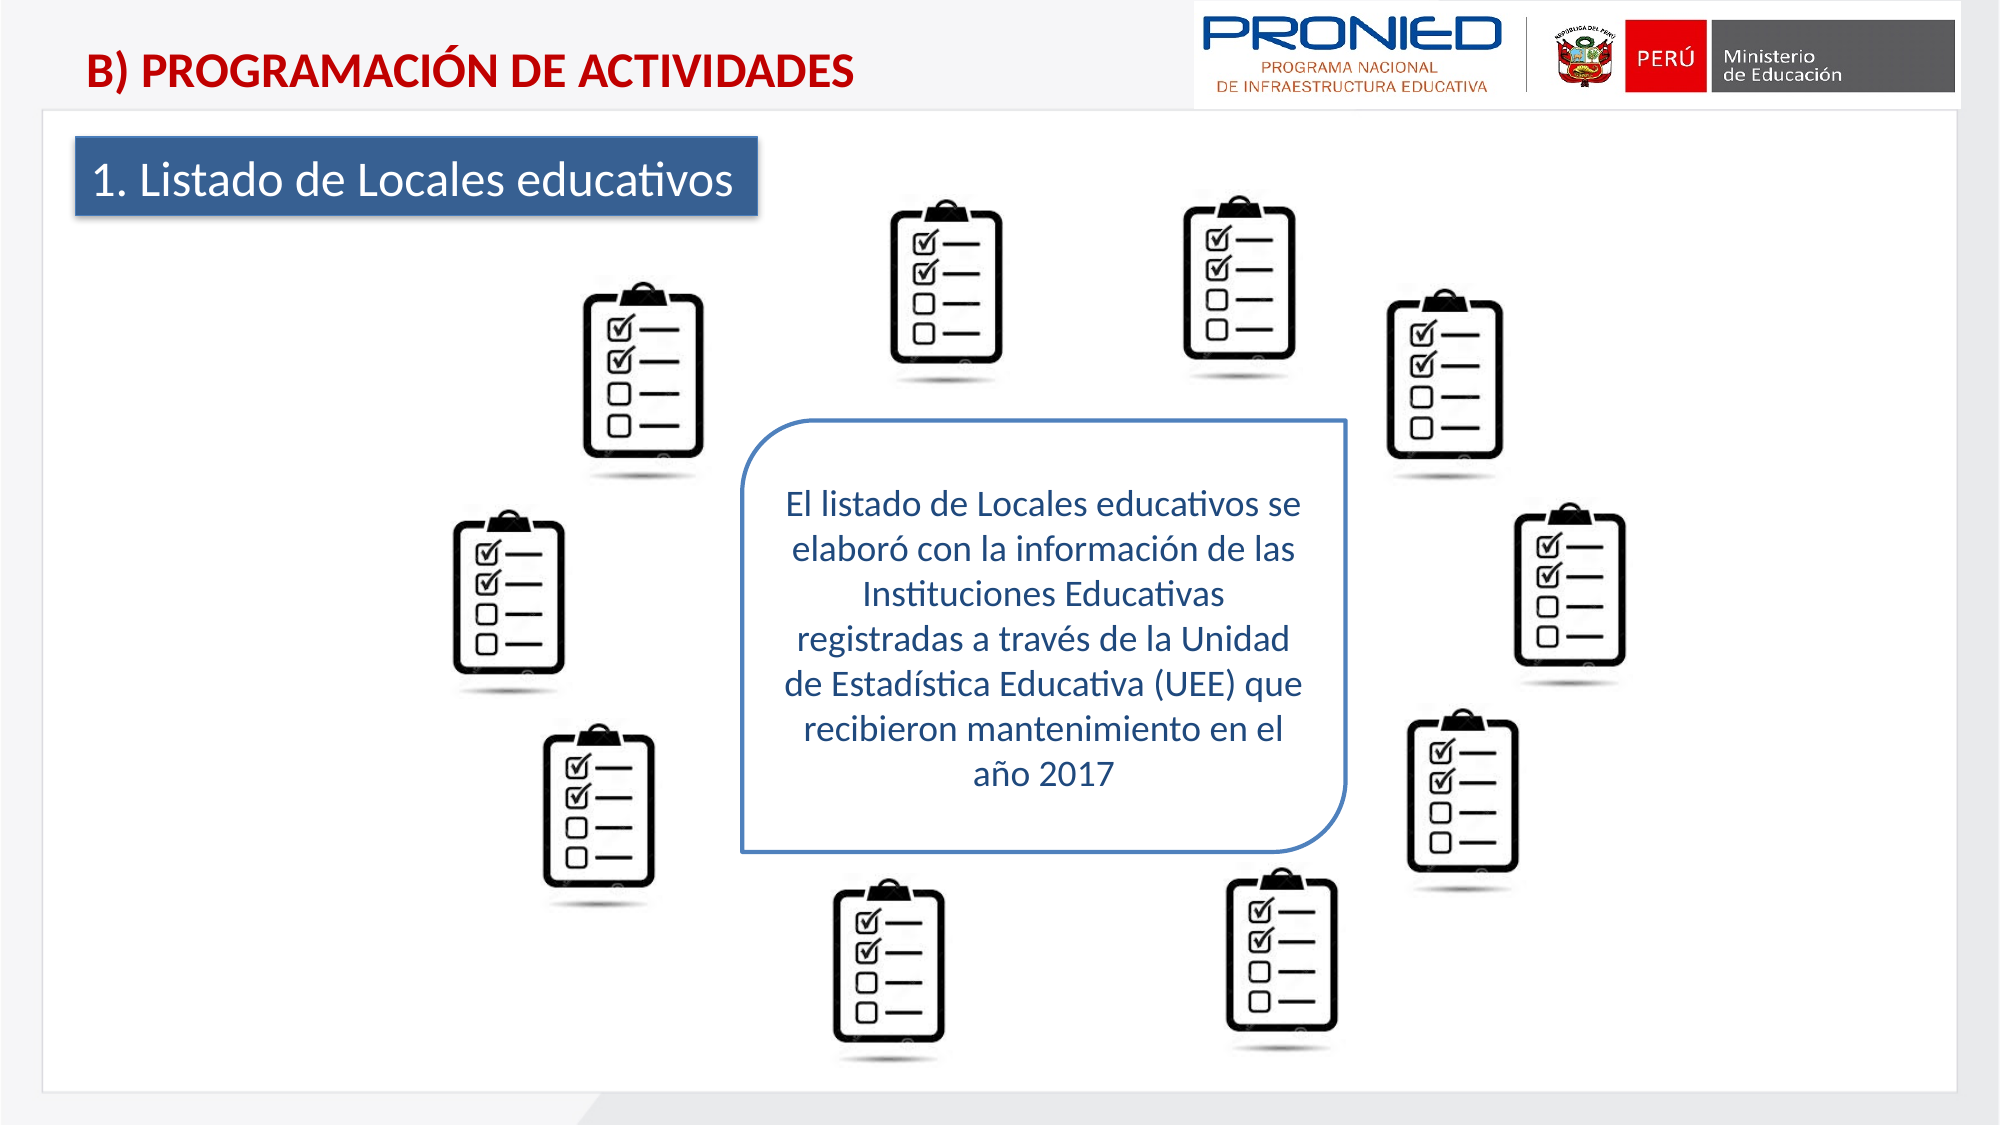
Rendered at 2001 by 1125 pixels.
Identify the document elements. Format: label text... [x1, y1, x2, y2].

text_box 1. Listado de Locales educativos [75, 136, 758, 216]
text_box B) PROGRAMACIÓN DE ACTIVIDADES [71, 30, 874, 114]
picture [0, 0, 2000, 1125]
text_box El listado de Locales educativos se elaboró con la información de las Instituciones Educativas registradas a través de la Unidad de Estadística Educativa (UEE) que recibieron mantenimiento en el año 2017 [740, 418, 1348, 855]
